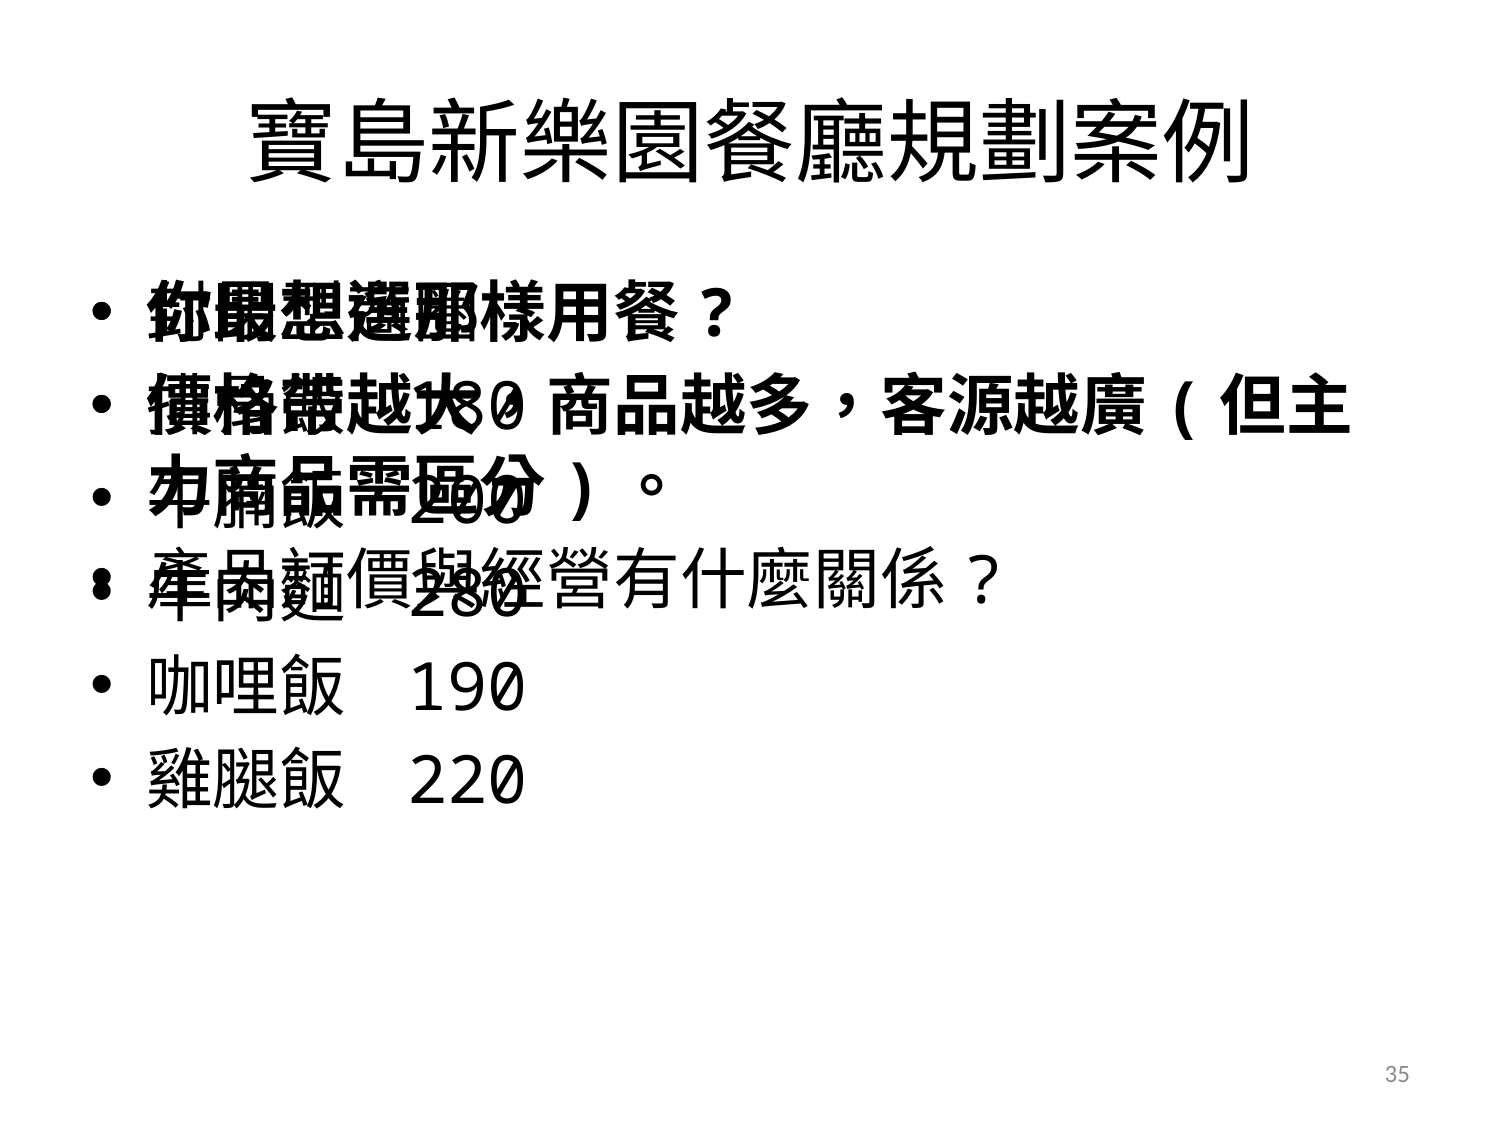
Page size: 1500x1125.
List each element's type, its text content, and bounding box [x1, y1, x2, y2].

slide_number 35 [1074, 1042, 1425, 1103]
title 寶島新樂園餐廳規劃案例 [75, 45, 1425, 233]
list 你最想選那樣用餐? 排骨飯 180 牛腩飯 200 牛肉麵 280 咖哩飯 190 雞腿飯 220 [75, 262, 1425, 1005]
